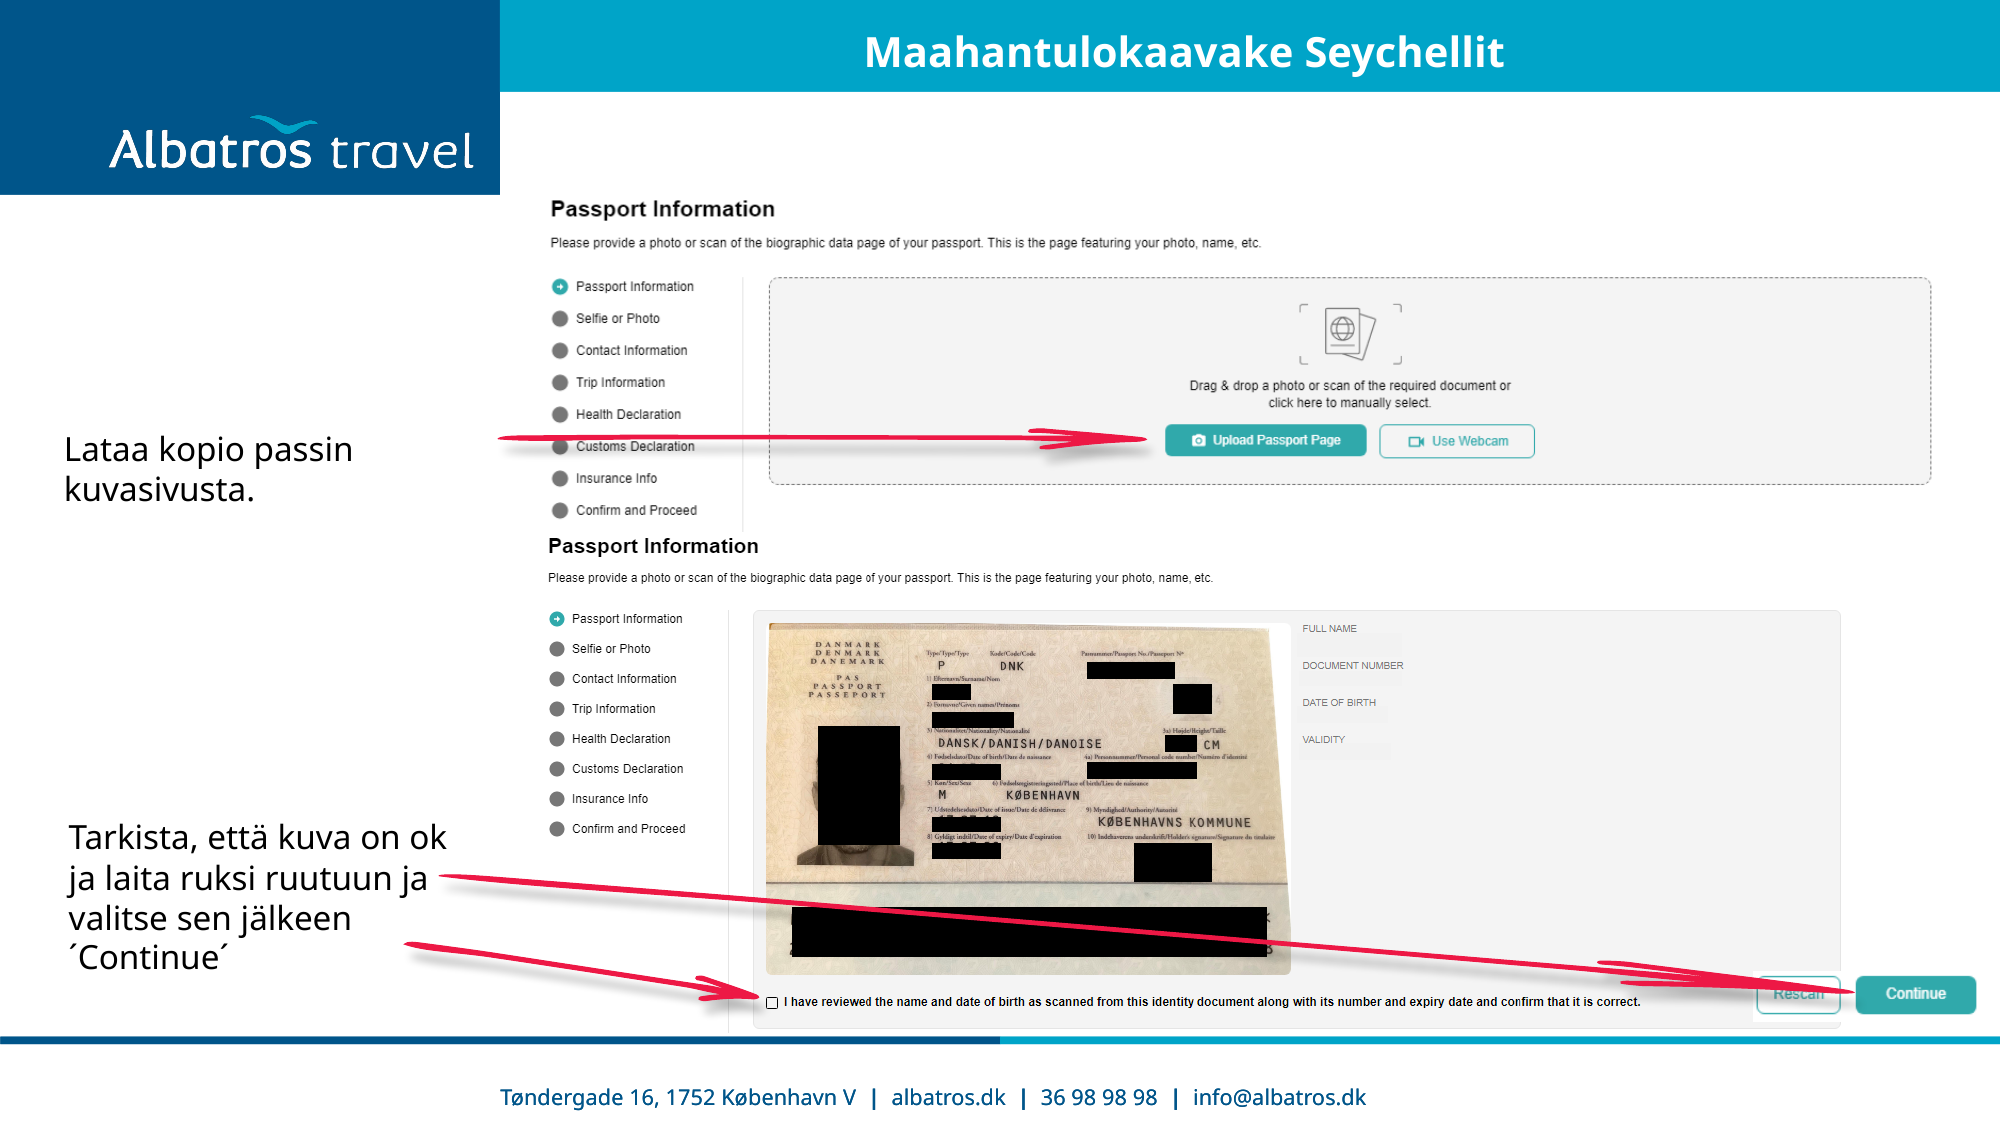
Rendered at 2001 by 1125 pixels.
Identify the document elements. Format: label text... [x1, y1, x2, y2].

text_box [438, 874, 542, 886]
text_box [497, 435, 542, 441]
picture [542, 193, 1984, 1033]
text_box [404, 942, 542, 965]
text_box Lataa kopio passin kuvasivusta. [49, 421, 511, 516]
text_box Tarkista, että kuva on ok ja laita ruksi ruutuun ja valitse sen jälkeen ´Continue´ [53, 809, 472, 984]
picture [99, 108, 481, 176]
list Maahantulokaavake Seychellit [848, 23, 1634, 83]
